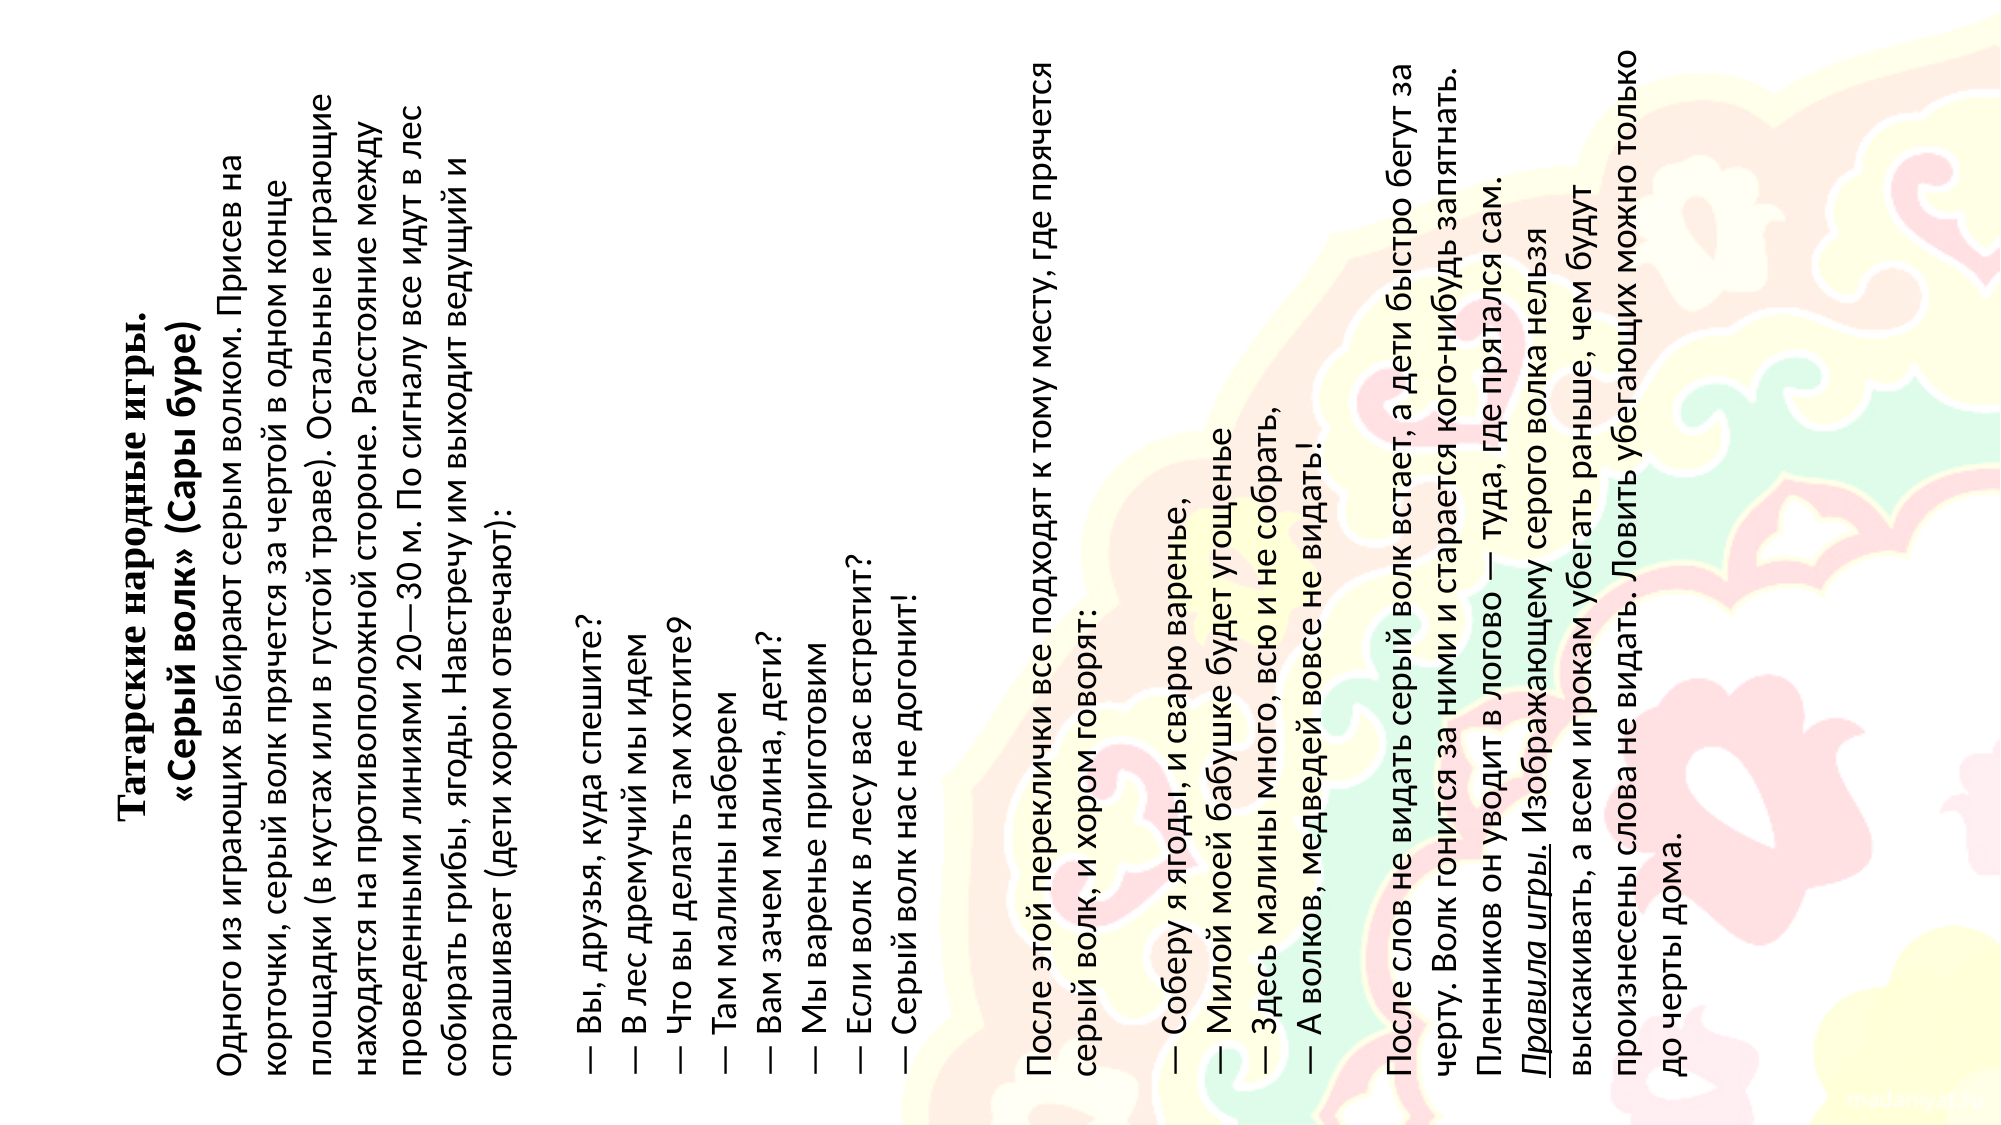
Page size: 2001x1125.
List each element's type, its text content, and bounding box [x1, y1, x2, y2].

picture [786, 0, 2000, 1125]
text_box Татарские народные игры. «Серый волк» (Сары буре) Одного из играющих выбирают серым волком. Присев на корточки, серый волк прячется за чертой в одном конце площадки (в кустах или в густой траве). Остальные играющие находятся на противоположной стороне. Расстояние между проведенными линиями 20—30 м. По сигналу все идут в лес собирать грибы, ягоды. Навстречу им выходит ведущий и спрашивает (дети хором отвечают): — Вы, друзья, куда спешите? — В лес дремучий мы идем — Что вы делать там хотите9 — Там малины наберем — Вам зачем малина, дети? — Мы варенье приготовим — Если волк в лесу вас встретит? — Серый волк нас не догонит! После этой переклички все подходят к тому месту, где прячется серый волк, и хором говорят: — Соберу я ягоды, и сварю варенье, — Милой моей бабушке будет угощенье — Здесь малины много, всю и не собрать, — А волков, медведей вовсе не видать! После слов не видать серый волк встает, а дети быстро бегут за черту. Волк гонится за ними и старается кого-нибудь запятнать. Пленников он уводит в логово — туда, где прятался сам. Правила игры. Изображающему серого волка нельзя выскакивать, а всем игрокам убегать раньше, чем будут произнесены слова не видать. Ловить убегающих можно только до черты дома. [96, 32, 786, 1093]
